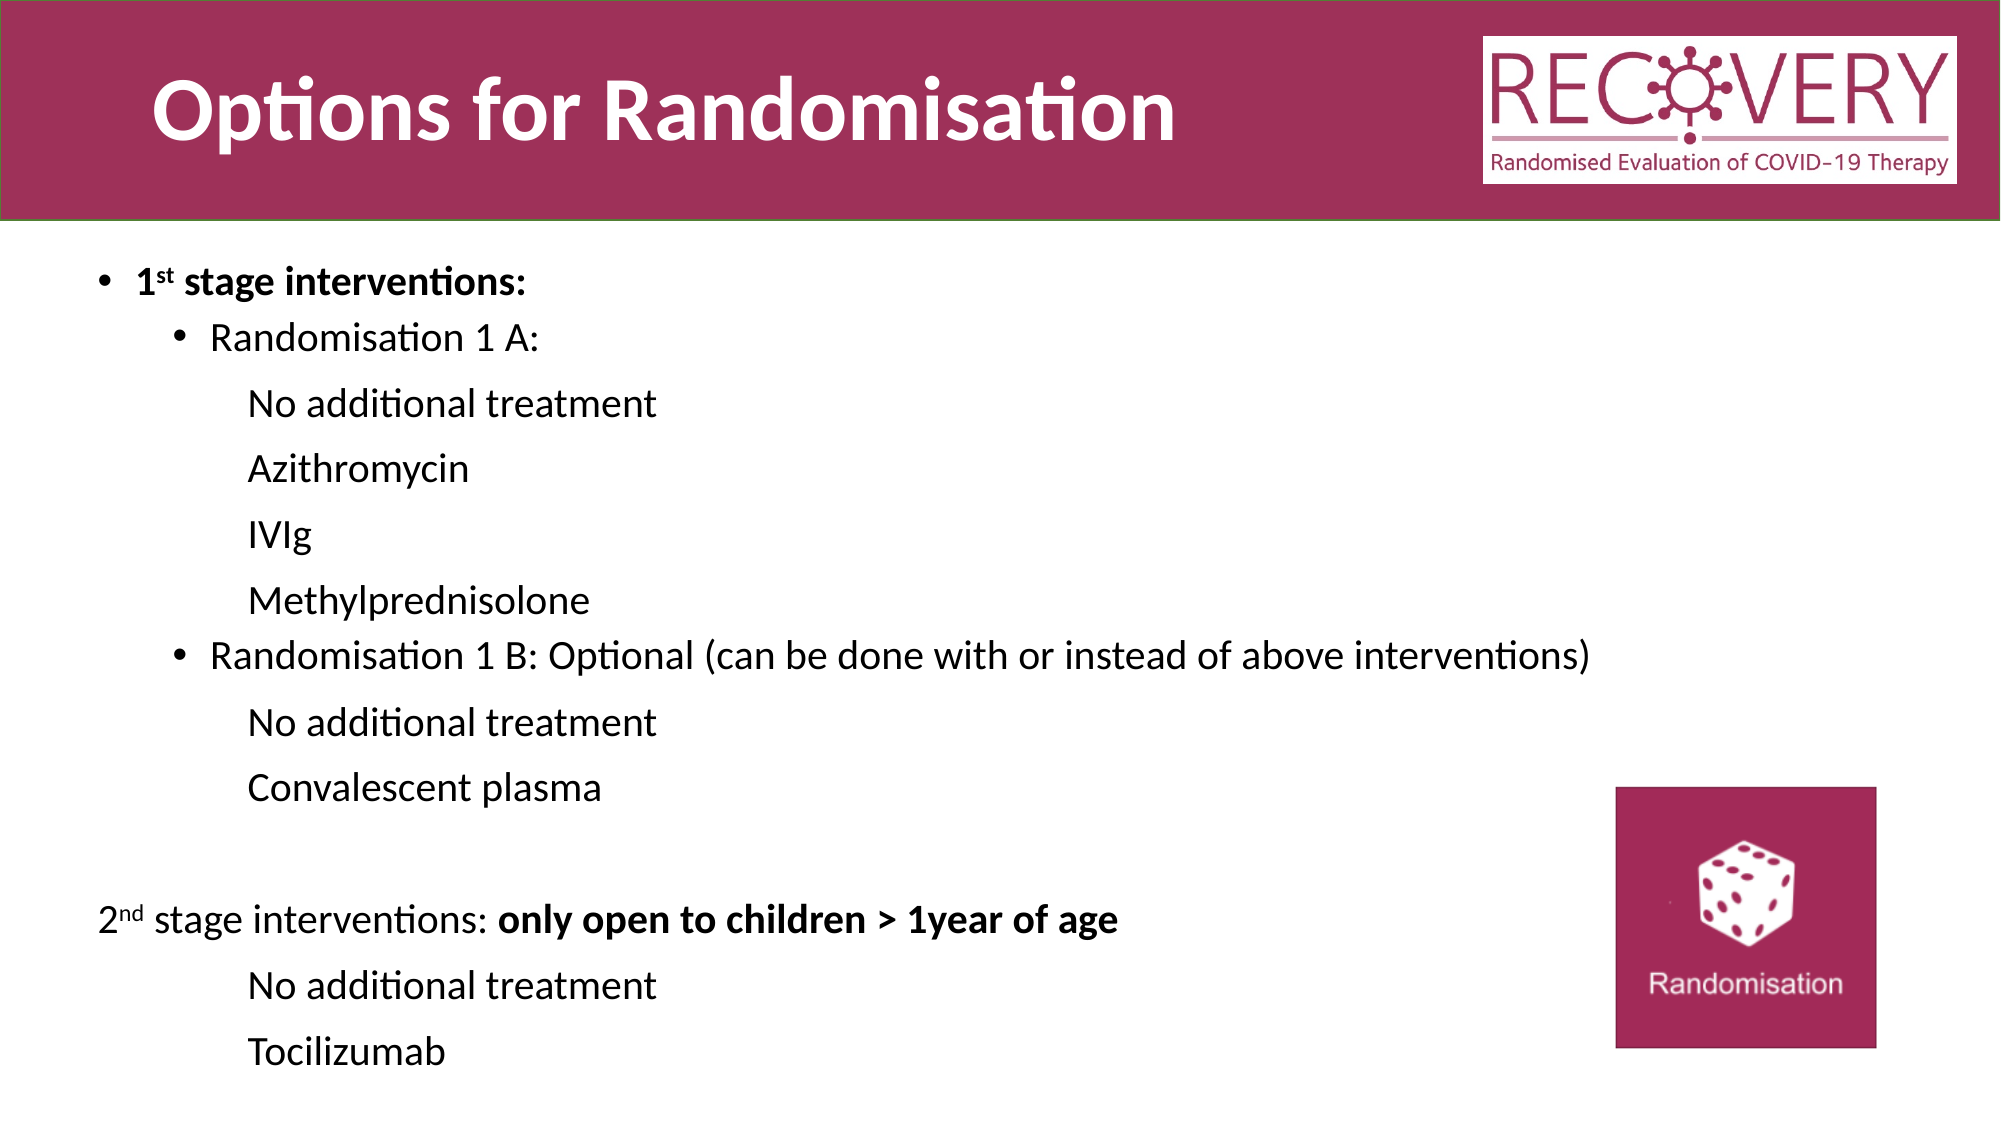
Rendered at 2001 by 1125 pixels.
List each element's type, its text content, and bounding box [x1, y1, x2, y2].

title Options for Randomisation [137, 2, 1863, 220]
picture [1863, 36, 1957, 184]
picture [1589, 744, 1917, 1070]
list 1st stage interventions: Randomisation 1 A: No additional treatment Azithromycin IVIg Methylprednisolone Randomisation 1 B: Optional (can be done with or instead of above interventions) No additional treatment Convalescent plasma 2nd stage interventions: only open to children > 1year of age No additional treatment Tocilizumab [82, 252, 1917, 1070]
